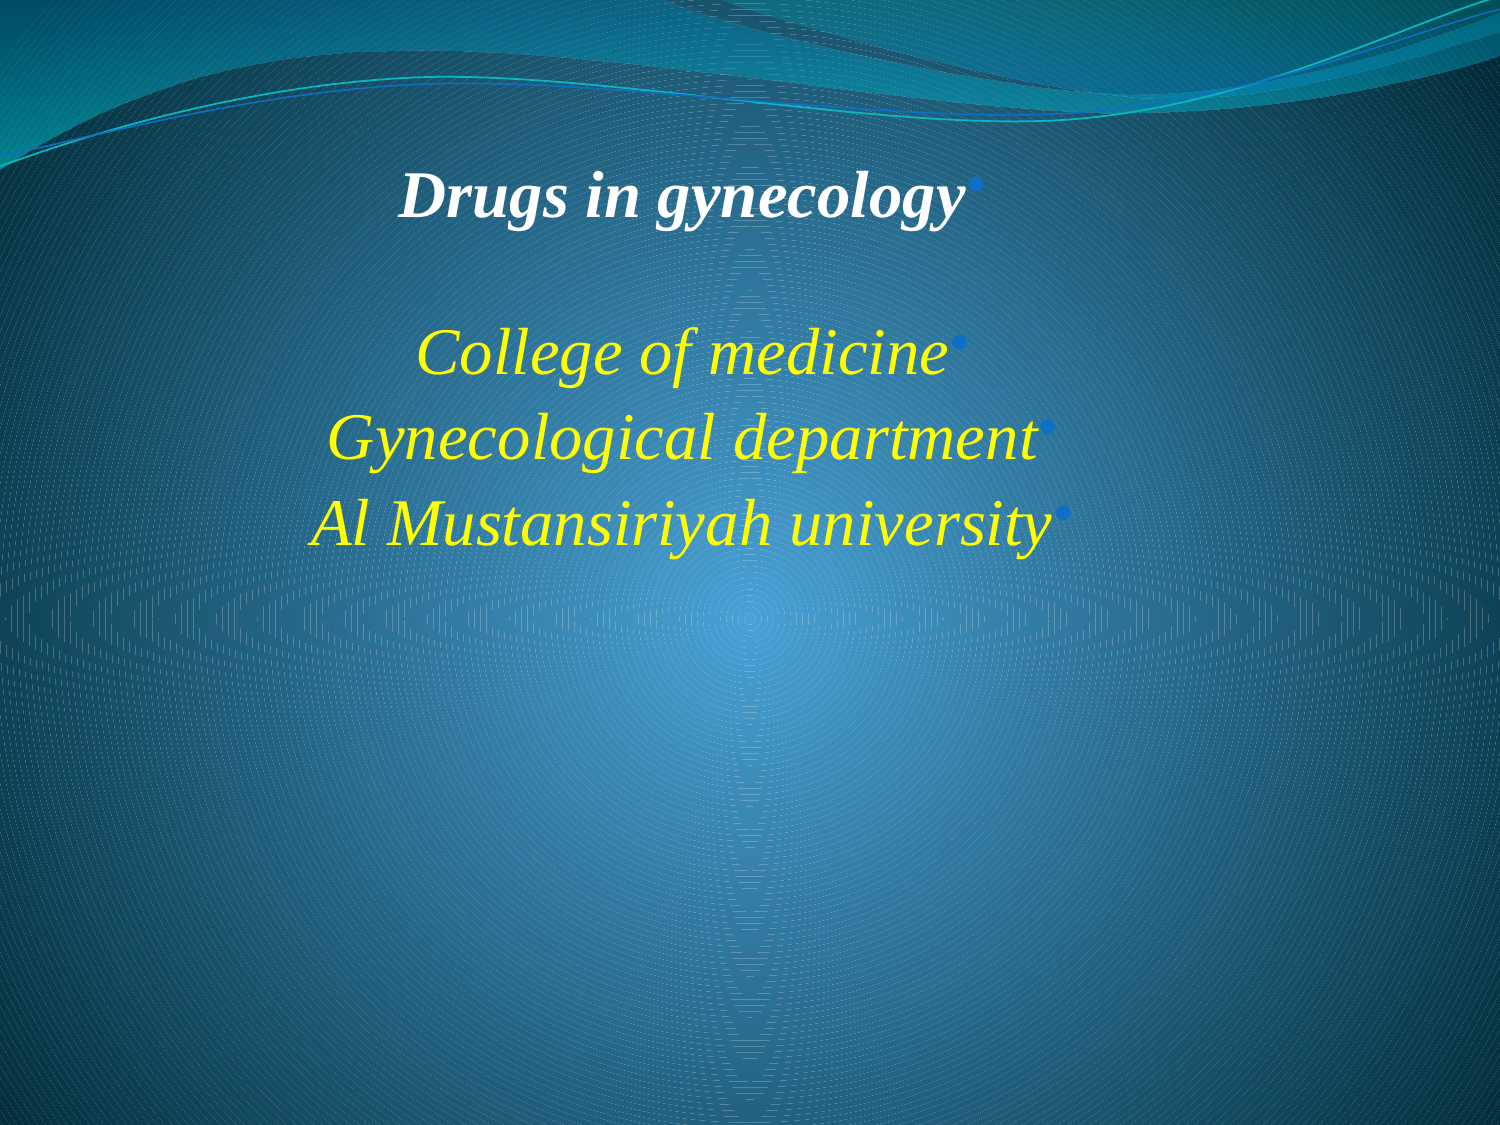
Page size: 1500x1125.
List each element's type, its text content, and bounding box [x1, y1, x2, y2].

subtitle Drugs in gynecology College of medicine Gynecological department Al Mustansiriyah university [87, 58, 1376, 818]
